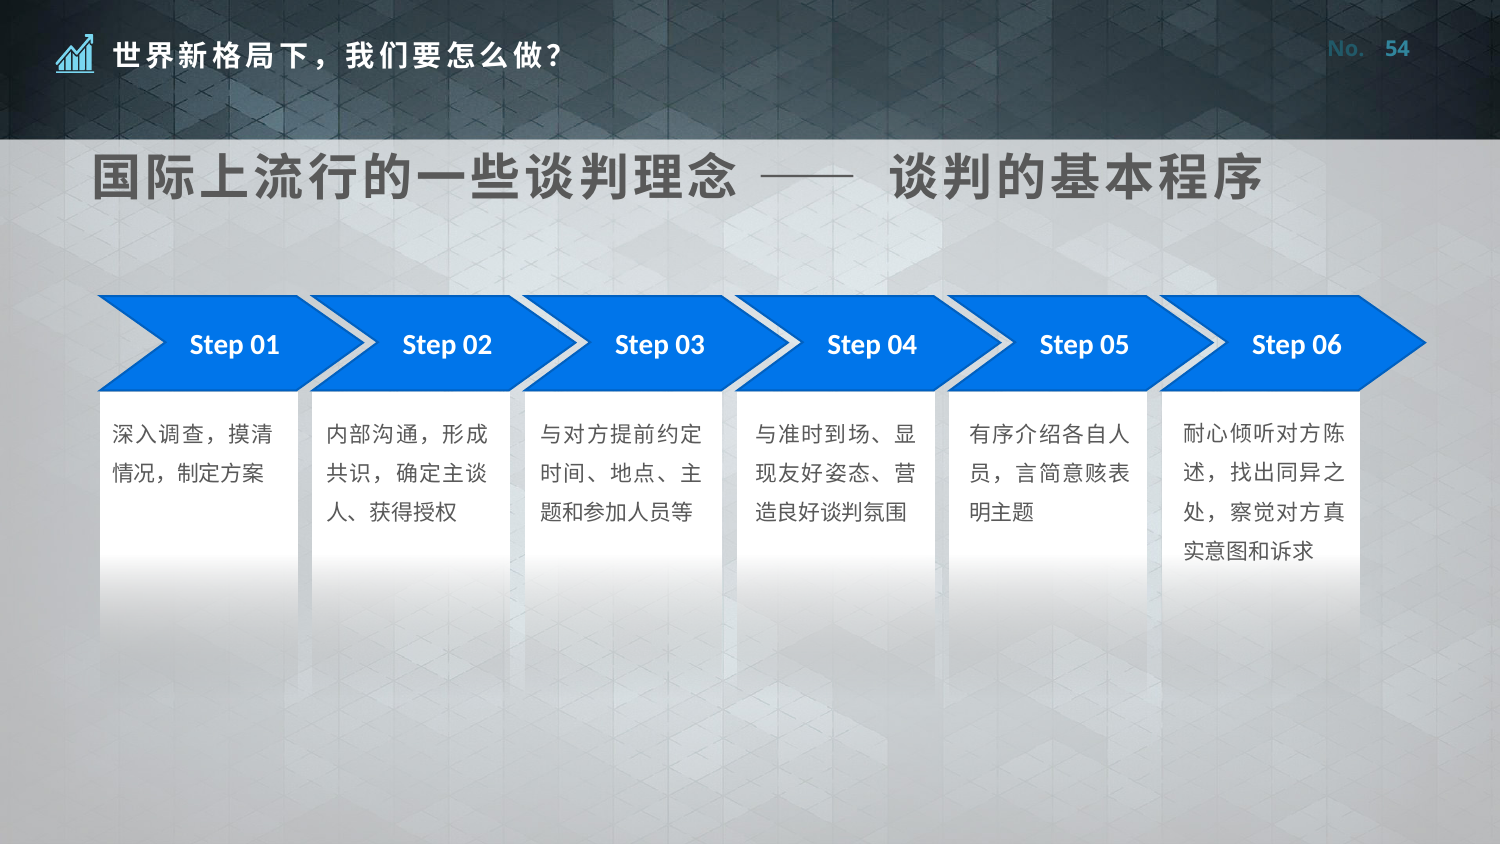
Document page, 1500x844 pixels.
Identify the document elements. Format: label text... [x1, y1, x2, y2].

picture [0, 0, 1500, 844]
slide_number 54 [1332, 35, 1425, 63]
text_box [100, 295, 1426, 698]
text_box 国际上流行的一些谈判理念 —— 谈判的基本程序 [76, 138, 1459, 214]
